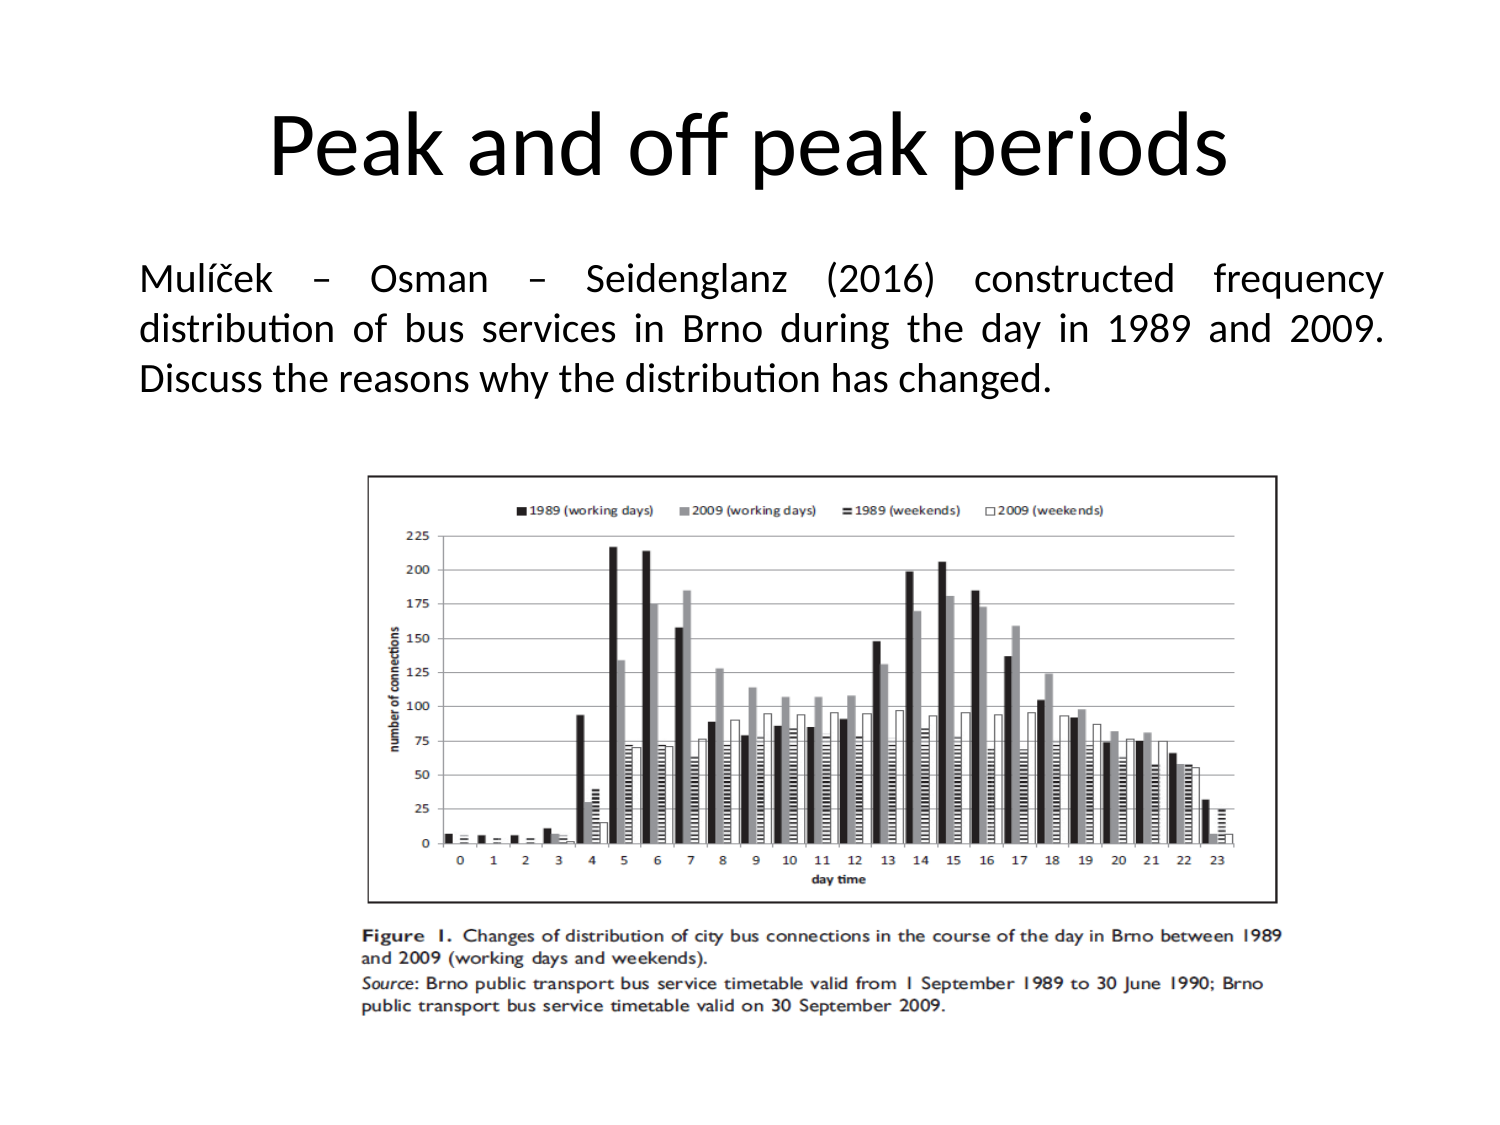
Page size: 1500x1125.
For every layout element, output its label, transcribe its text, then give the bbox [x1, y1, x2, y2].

title Peak and off peak periods [75, 45, 1425, 233]
text_box Mulíček – Osman – Seidenglanz (2016) constructed frequency distribution of bus services in Brno during the day in 1989 and 2009. Discuss the reasons why the distribution has changed. [124, 243, 1400, 409]
picture [348, 467, 1295, 1023]
